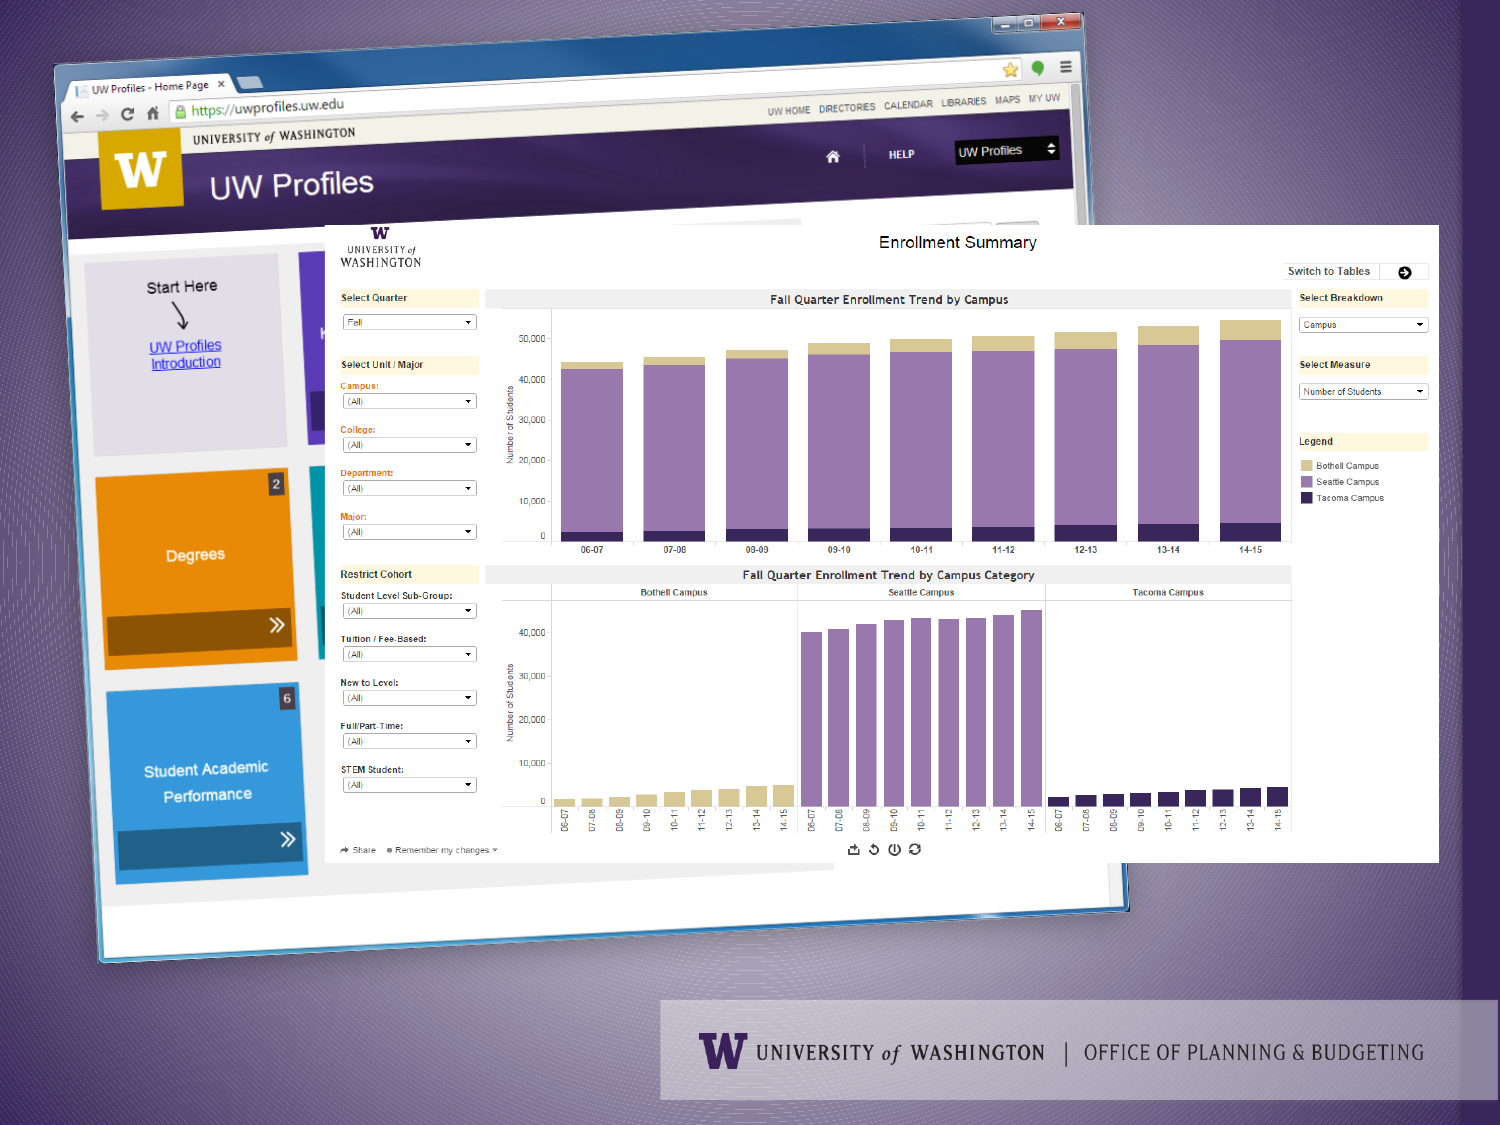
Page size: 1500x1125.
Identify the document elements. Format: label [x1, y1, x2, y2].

picture [699, 1033, 1425, 1069]
picture [53, 12, 1440, 964]
